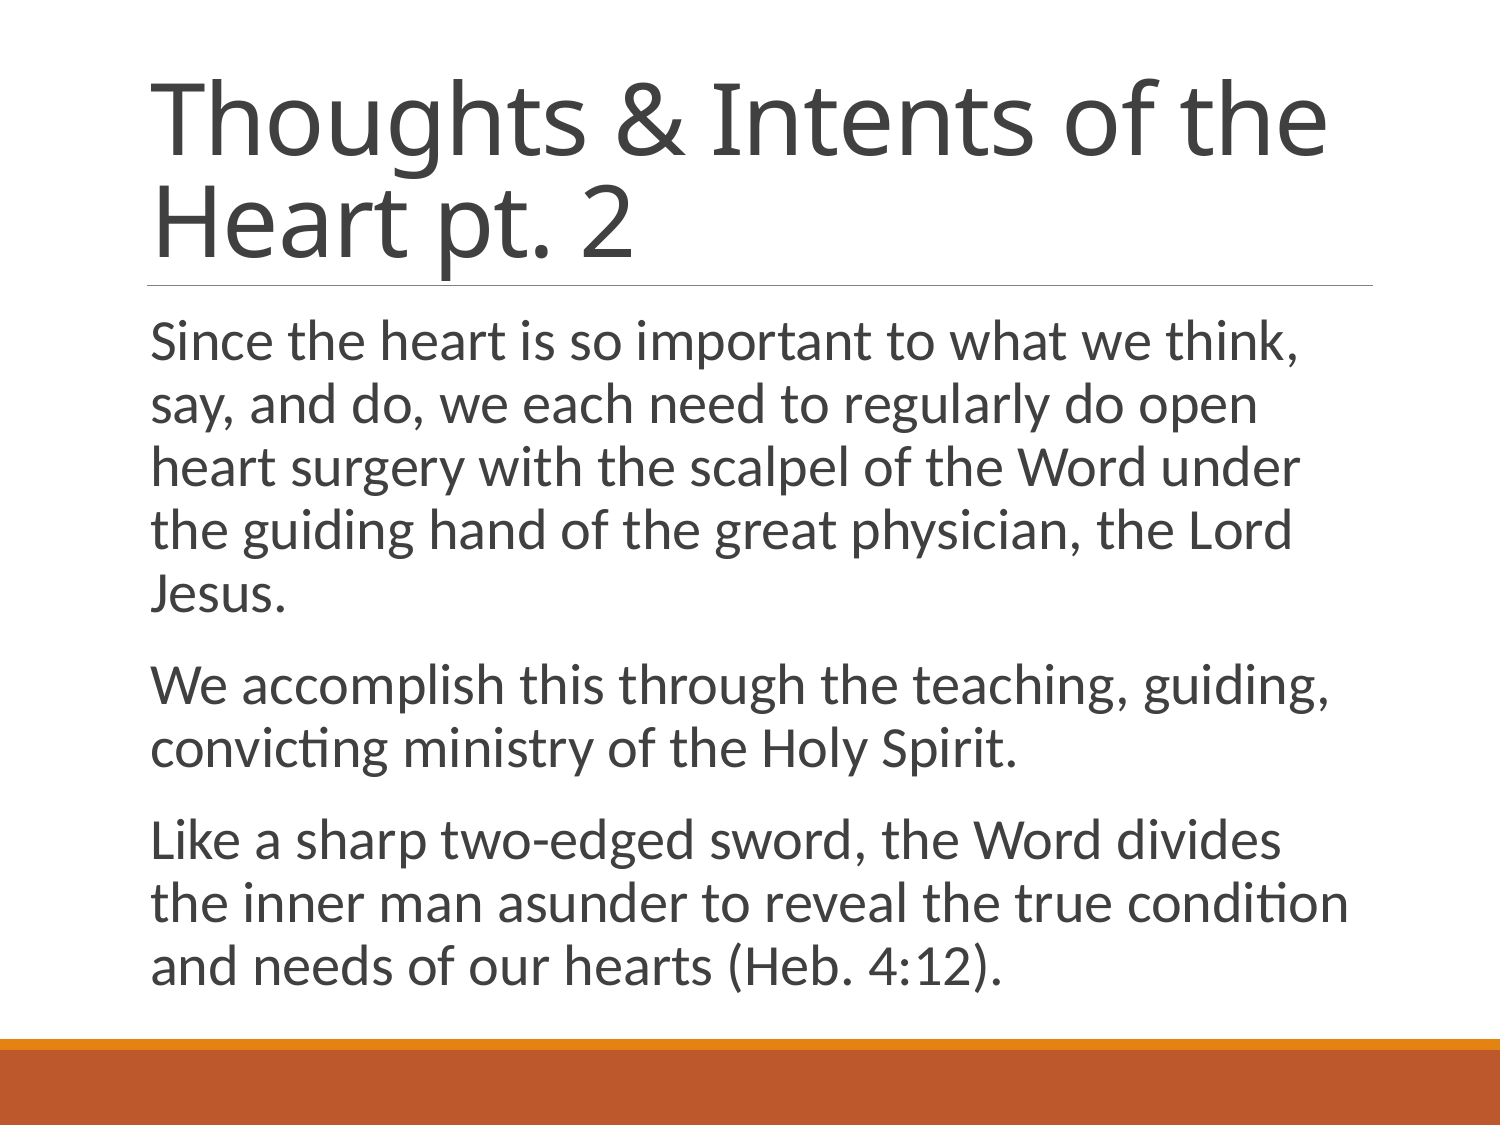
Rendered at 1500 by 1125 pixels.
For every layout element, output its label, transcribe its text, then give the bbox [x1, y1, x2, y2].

title Thoughts & Intents of the Heart pt. 2 [135, 47, 1373, 285]
list Since the heart is so important to what we think, say, and do, we each need to regularly do open heart surgery with the scalpel of the Word under the guiding hand of the great physician, the Lord Jesus. We accomplish this through the teaching, guiding, convicting ministry of the Holy Spirit. Like a sharp two-edged sword, the Word divides the inner man asunder to reveal the true condition and needs of our hearts (Heb. 4:12). [135, 302, 1373, 1013]
